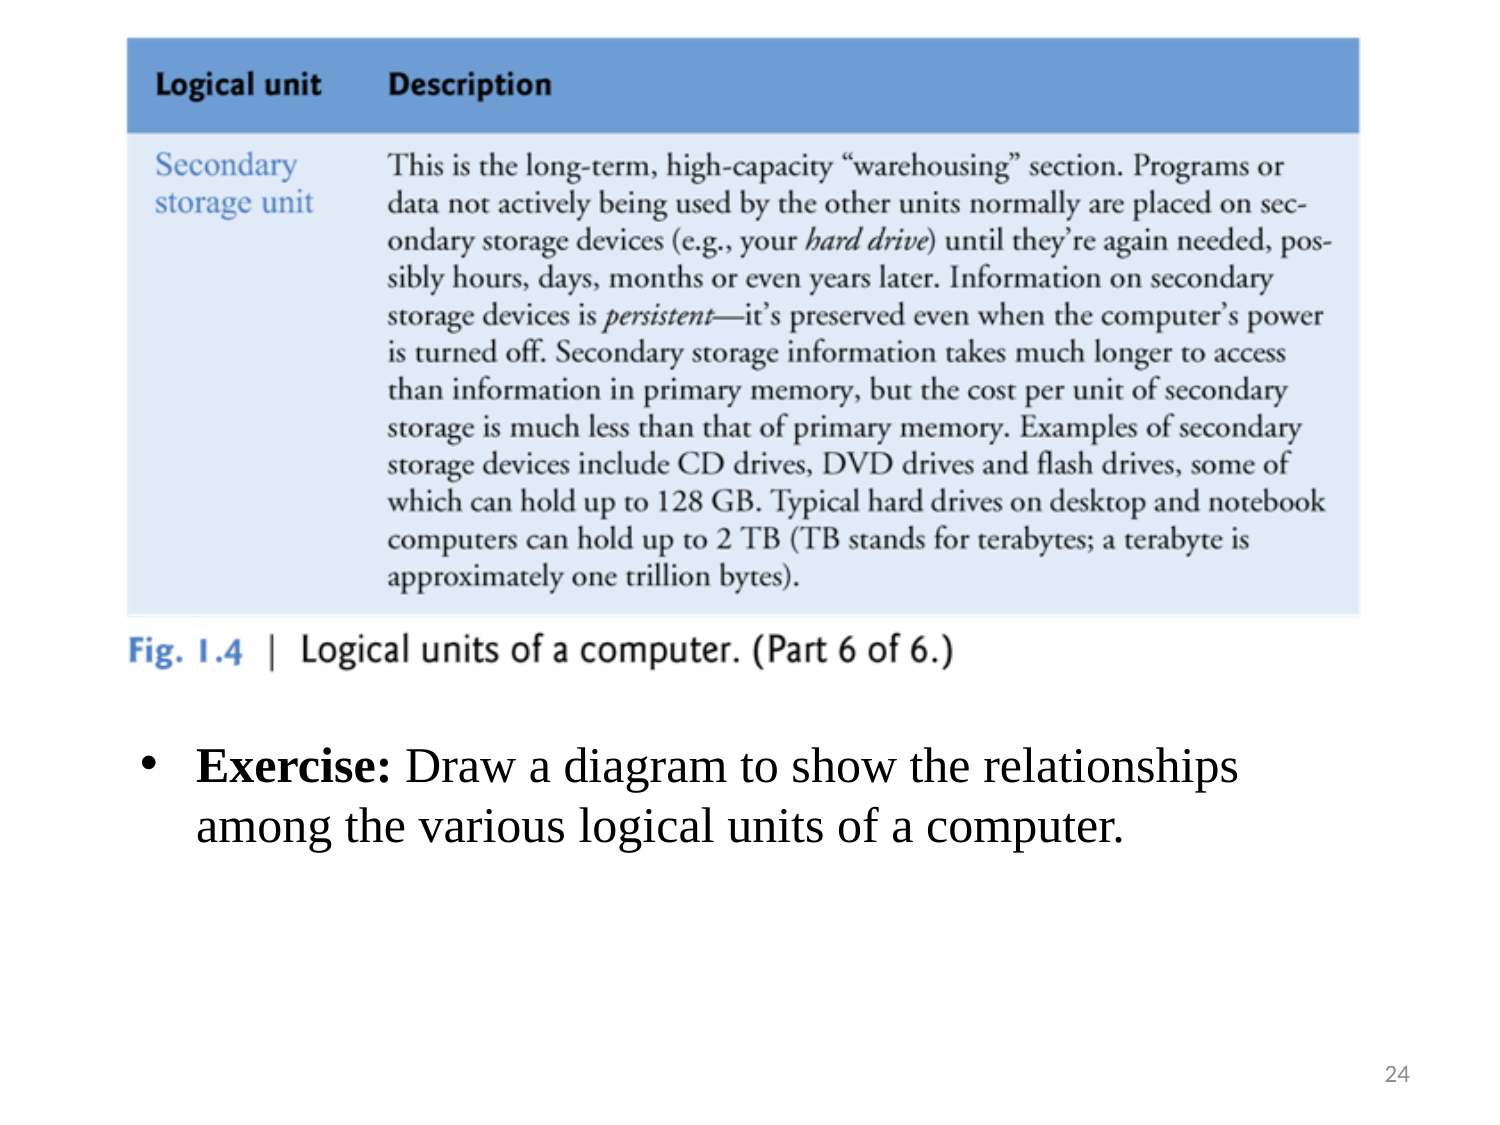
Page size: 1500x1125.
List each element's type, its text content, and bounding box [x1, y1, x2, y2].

slide_number 24 [1074, 1042, 1425, 1103]
picture [99, 24, 1378, 676]
text_box Exercise: Draw a diagram to show the relationships among the various logical units of a computer. [124, 725, 1325, 1075]
